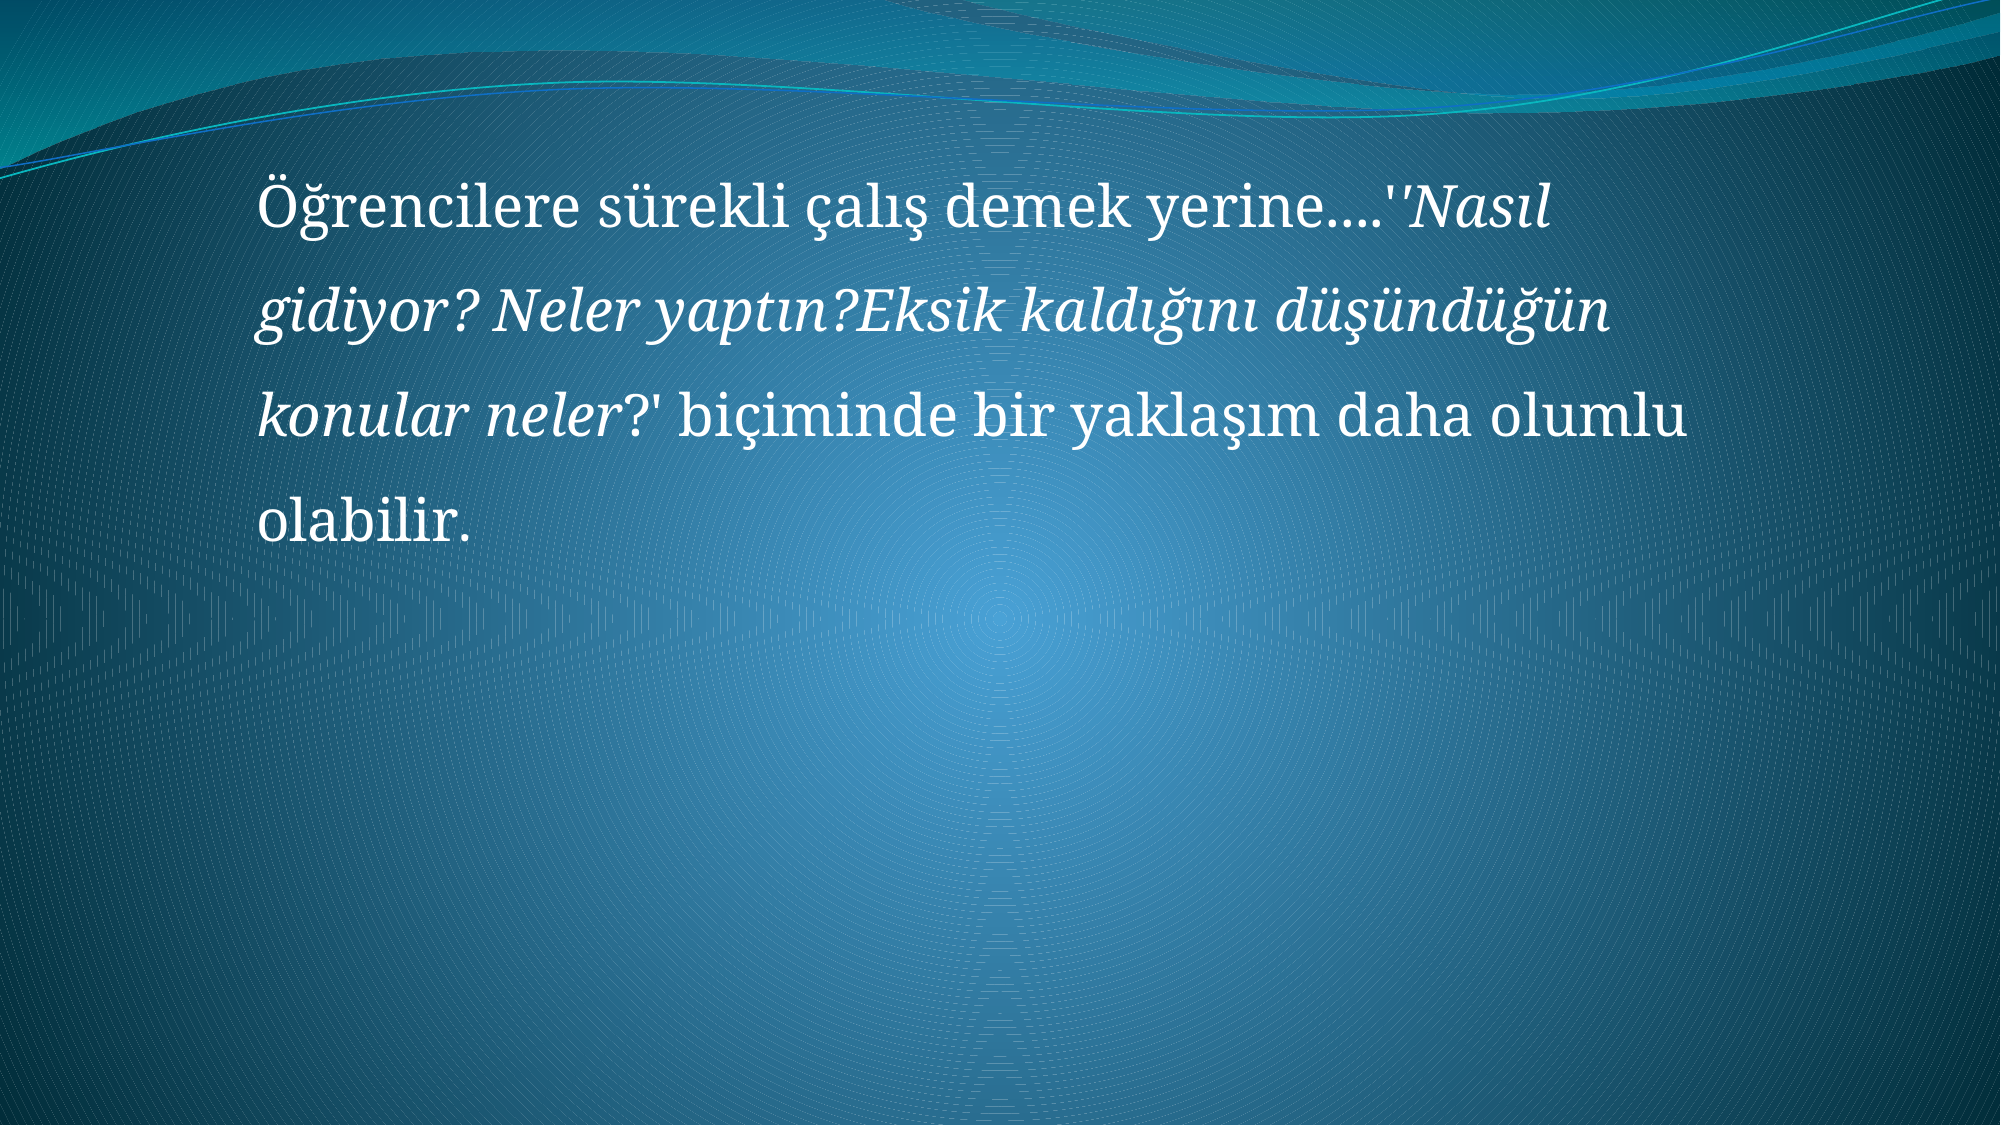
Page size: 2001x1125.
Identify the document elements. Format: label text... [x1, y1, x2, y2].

subtitle Öğrencilere sürekli çalış demek yerine....''Nasıl gidiyor? Neler yaptın?Eksik kaldığını düşündüğün konular neler?' biçiminde bir yaklaşım daha olumlu olabilir. [256, 126, 1744, 606]
